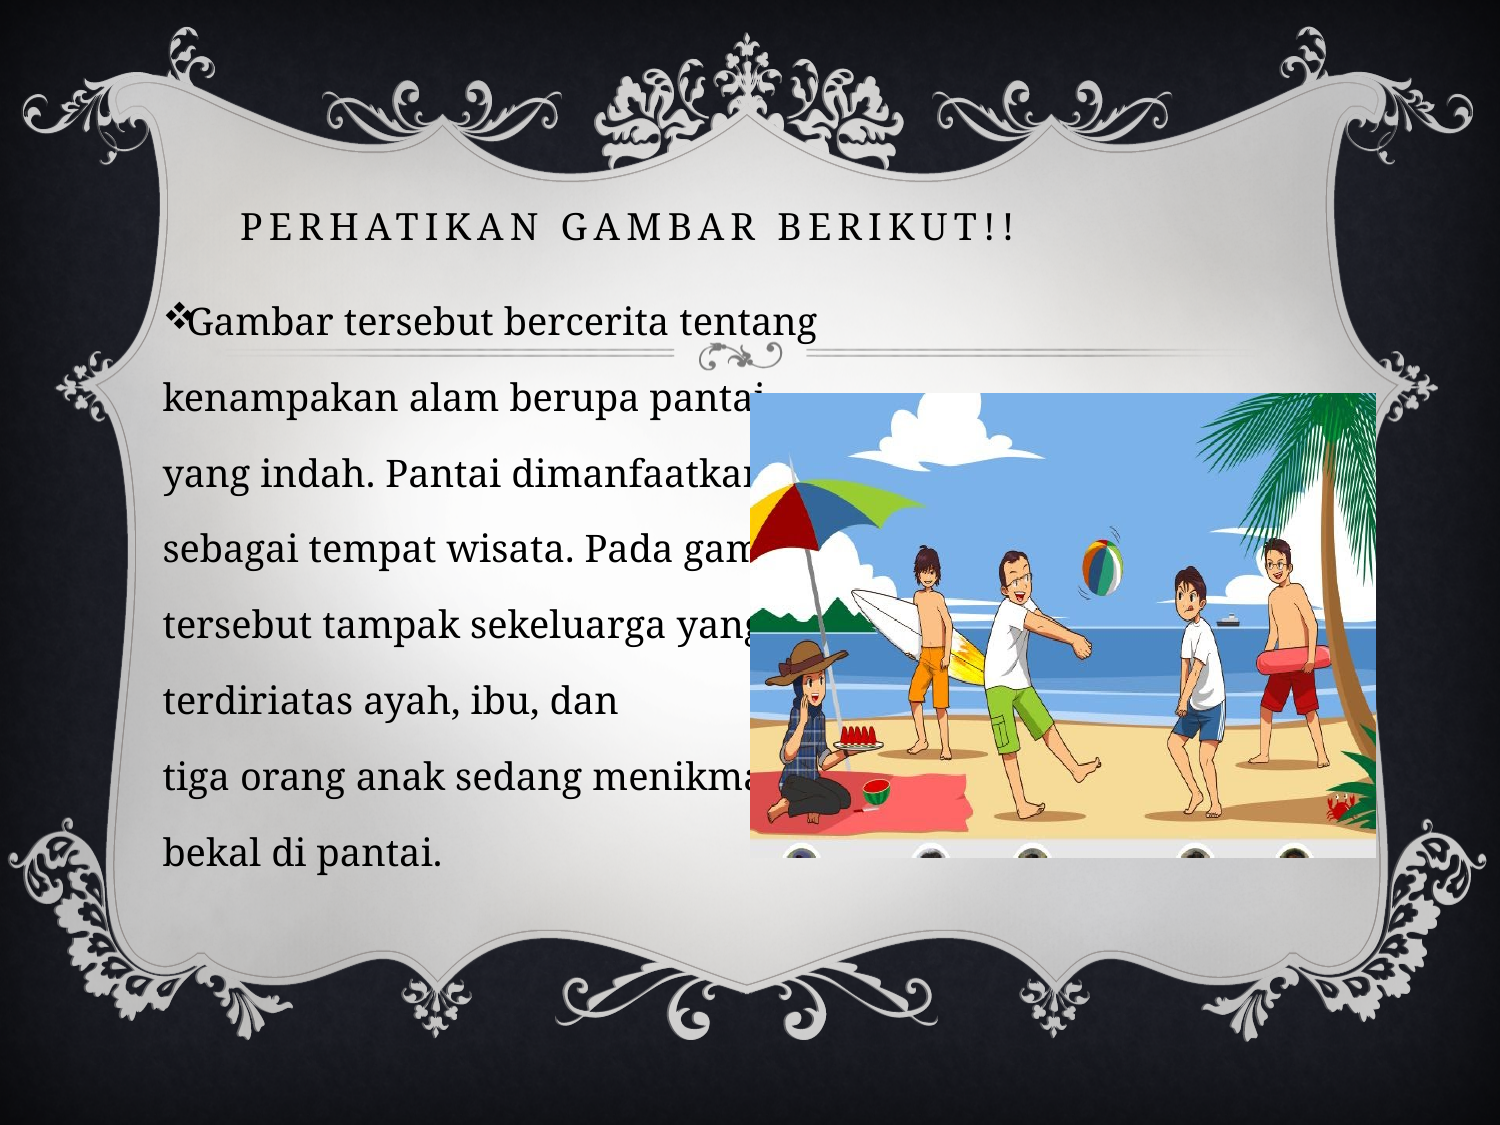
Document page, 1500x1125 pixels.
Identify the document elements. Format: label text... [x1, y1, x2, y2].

list Gambar tersebut bercerita tentang kenampakan alam berupa pantai yang indah. Pantai dimanfaatkan sebagai tempat wisata. Pada gambar tersebut tampak sekeluarga yang terdiriatas ayah, ibu, dan tiga orang anak sedang menikmati bekal di pantai. [147, 267, 1317, 988]
picture [0, 0, 1500, 265]
title Perhatikan gambar berikut!! [225, 172, 1275, 256]
picture [0, 393, 1500, 1125]
